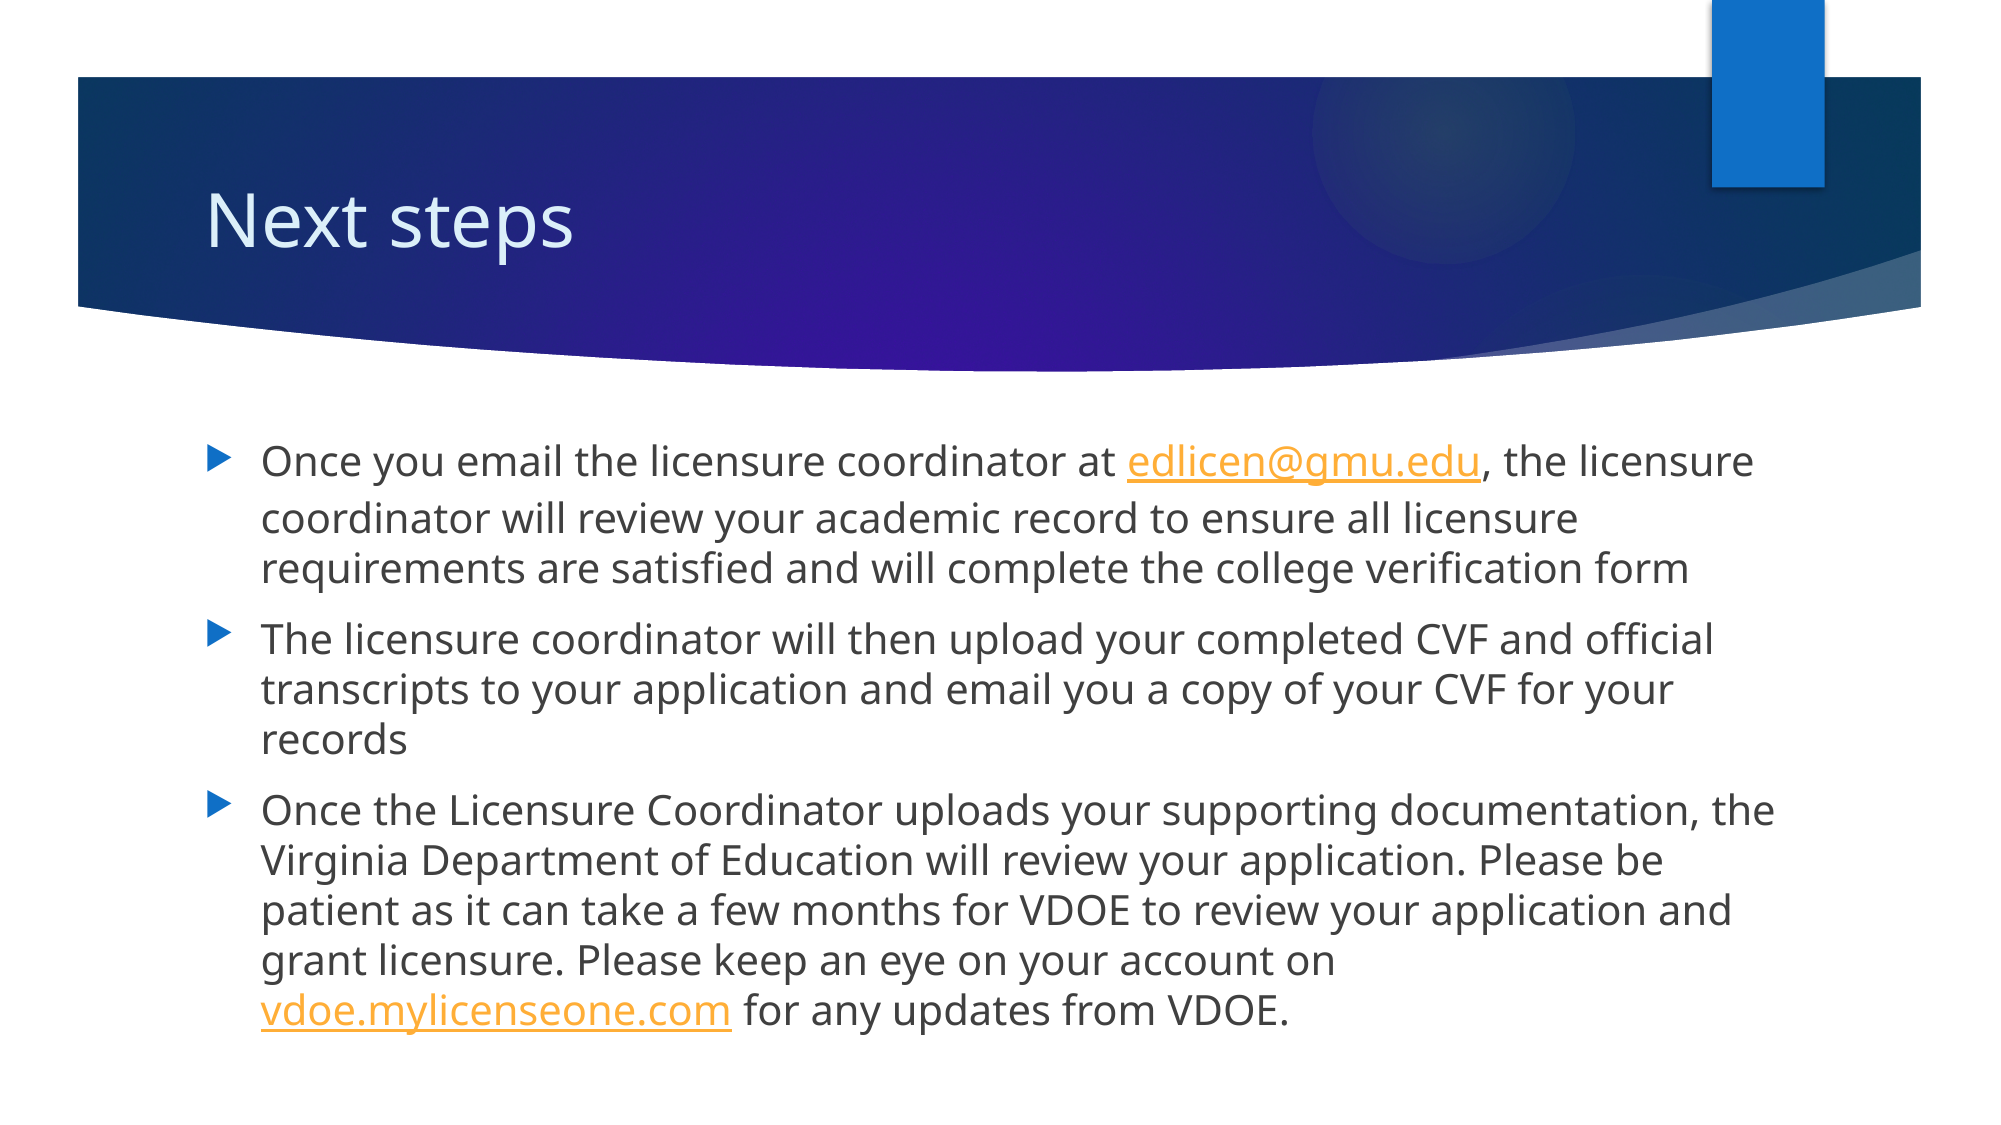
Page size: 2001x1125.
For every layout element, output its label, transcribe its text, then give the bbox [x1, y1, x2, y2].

title Next steps [189, 159, 1627, 276]
list Once you email the licensure coordinator at edlicen@gmu.edu, the licensure coordinator will review your academic record to ensure all licensure requirements are satisfied and will complete the college verification form The licensure coordinator will then upload your completed CVF and official transcripts to your application and email you a copy of your CVF for your records Once the Licensure Coordinator uploads your supporting documentation, the Virginia Department of Education will review your application. Please be patient as it can take a few months for VDOE to review your application and grant licensure. Please keep an eye on your account on vdoe.mylicenseone.com for any updates from VDOE. [189, 427, 1802, 1055]
